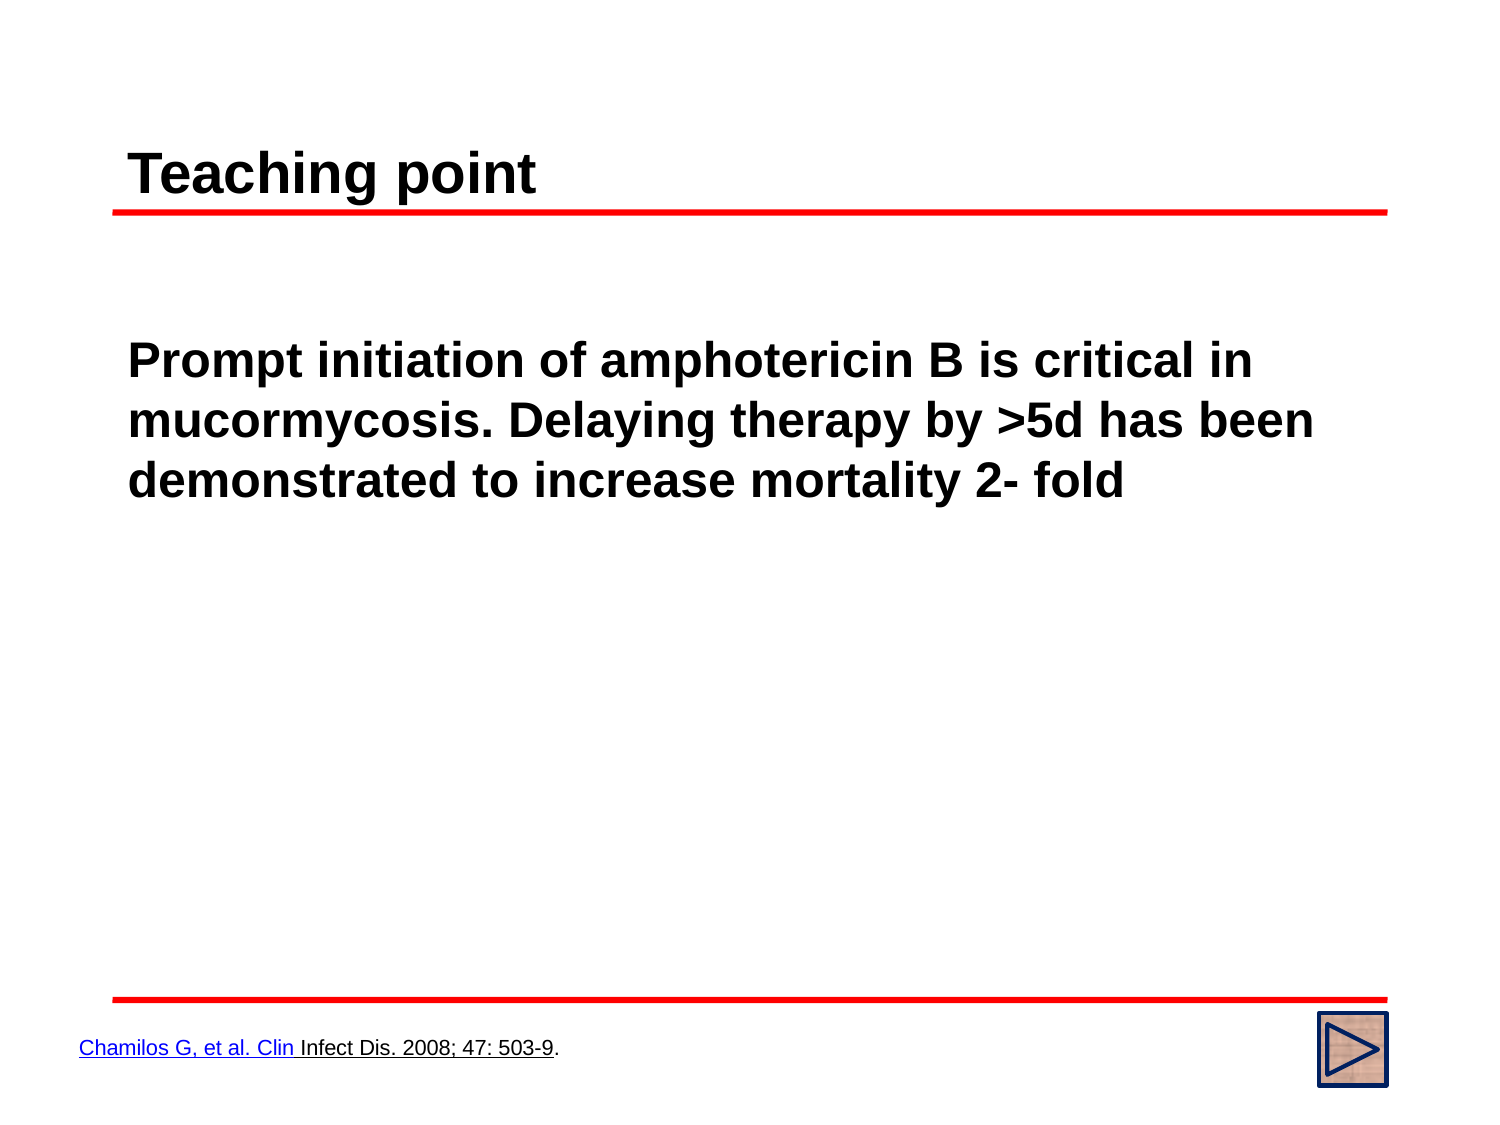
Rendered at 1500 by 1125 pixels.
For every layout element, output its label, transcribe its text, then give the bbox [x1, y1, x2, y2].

list Prompt initiation of amphotericin B is critical in mucormycosis. Delaying therapy by >5d has been demonstrated to increase mortality 2- fold [112, 249, 1388, 1001]
text_box [1317, 1011, 1389, 1088]
text_box Chamilos G, et al. Clin Infect Dis. 2008; 47: 503-9. [64, 1026, 1297, 1068]
title Teaching point [112, 62, 1388, 213]
